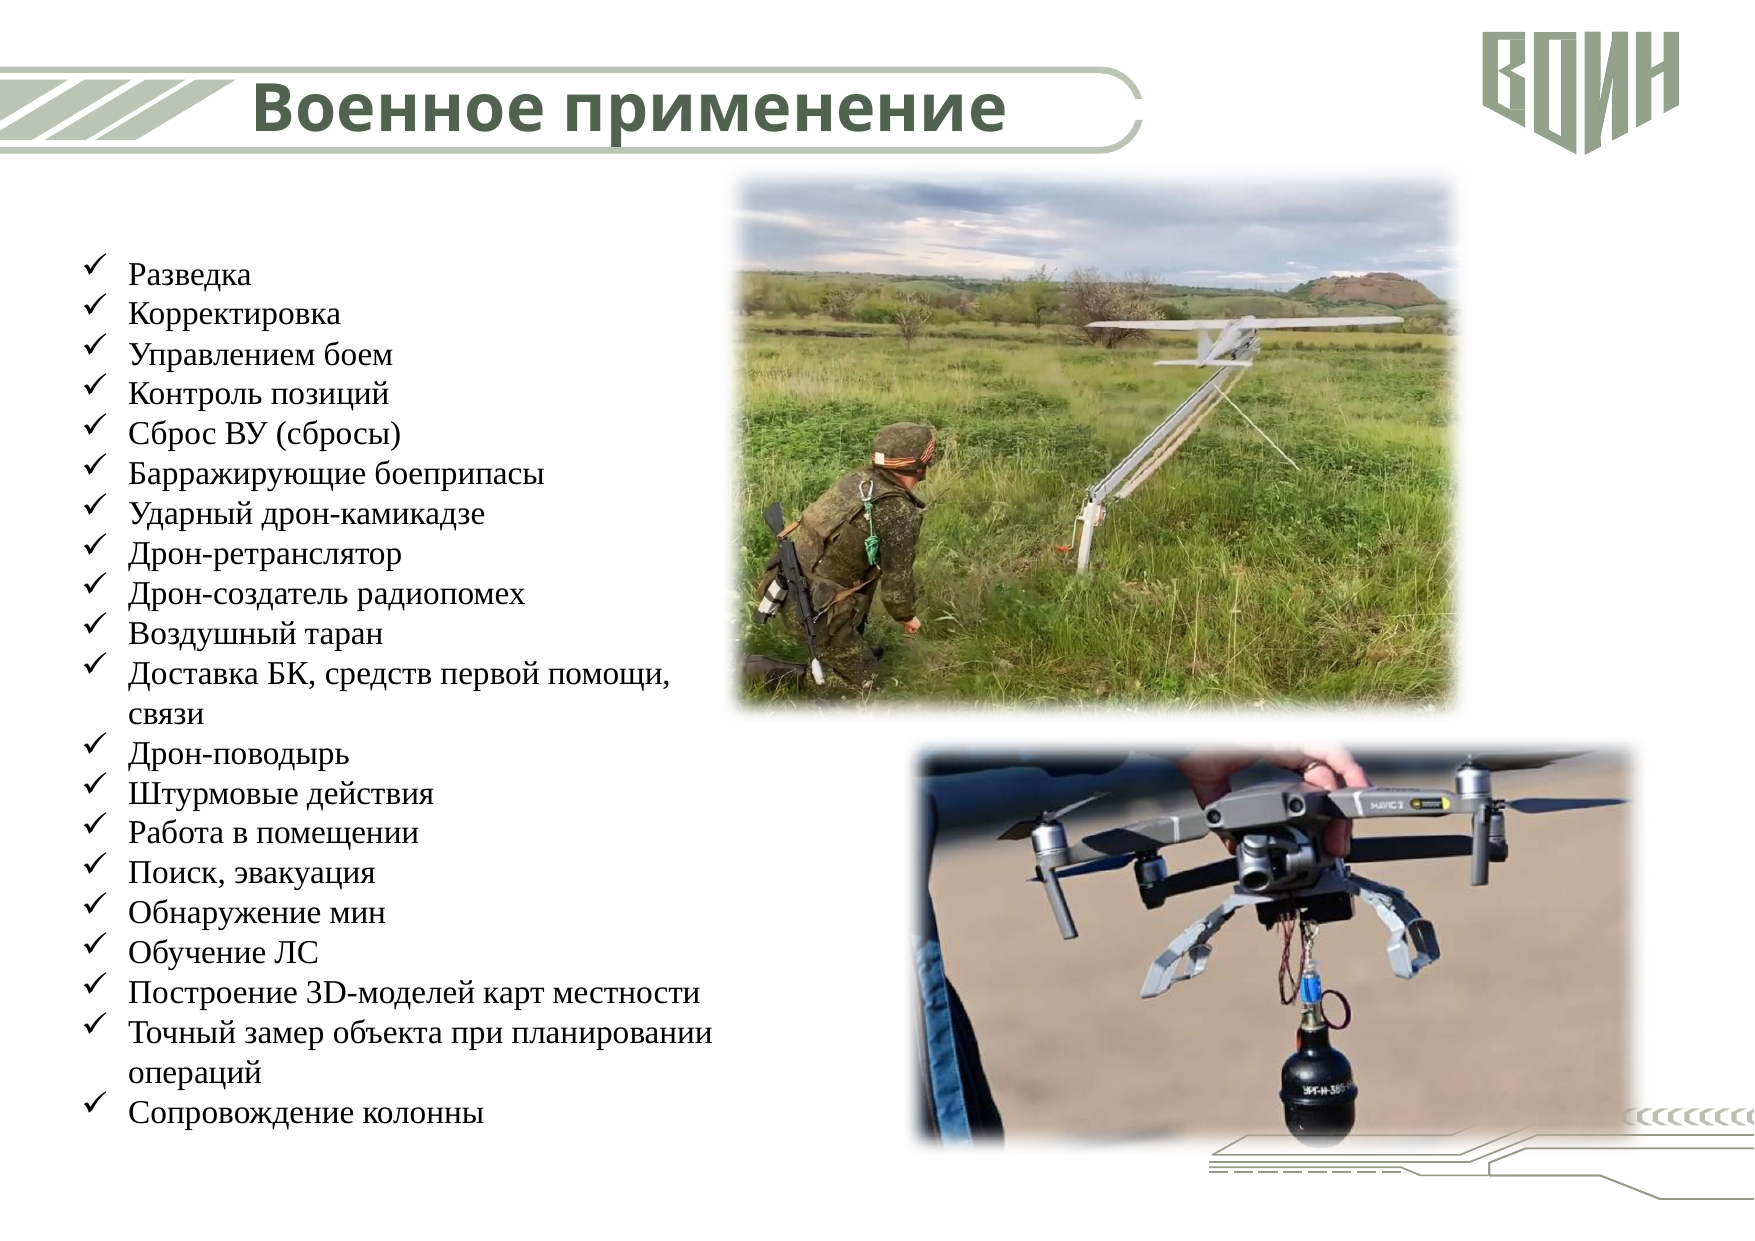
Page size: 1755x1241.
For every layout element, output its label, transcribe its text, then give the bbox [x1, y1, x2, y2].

picture [901, 734, 1650, 1156]
text_box Разведка Корректировка Управлением боем Контроль позиций Сброс ВУ (сбросы) Барражирующие боеприпасы Ударный дрон-камикадзе Дрон-ретранслятор Дрон-создатель радиопомех Воздушный таран Доставка БК, средств первой помощи, связи Дрон-поводырь Штурмовые действия Работа в помещении Поиск, эвакуация Обнаружение мин Обучение ЛС Построение 3D-моделей карт местности Точный замер объекта при планировании операций Сопровождение колонны [66, 244, 740, 1138]
text_box Военное применение [227, 57, 1032, 153]
picture [721, 162, 1470, 724]
